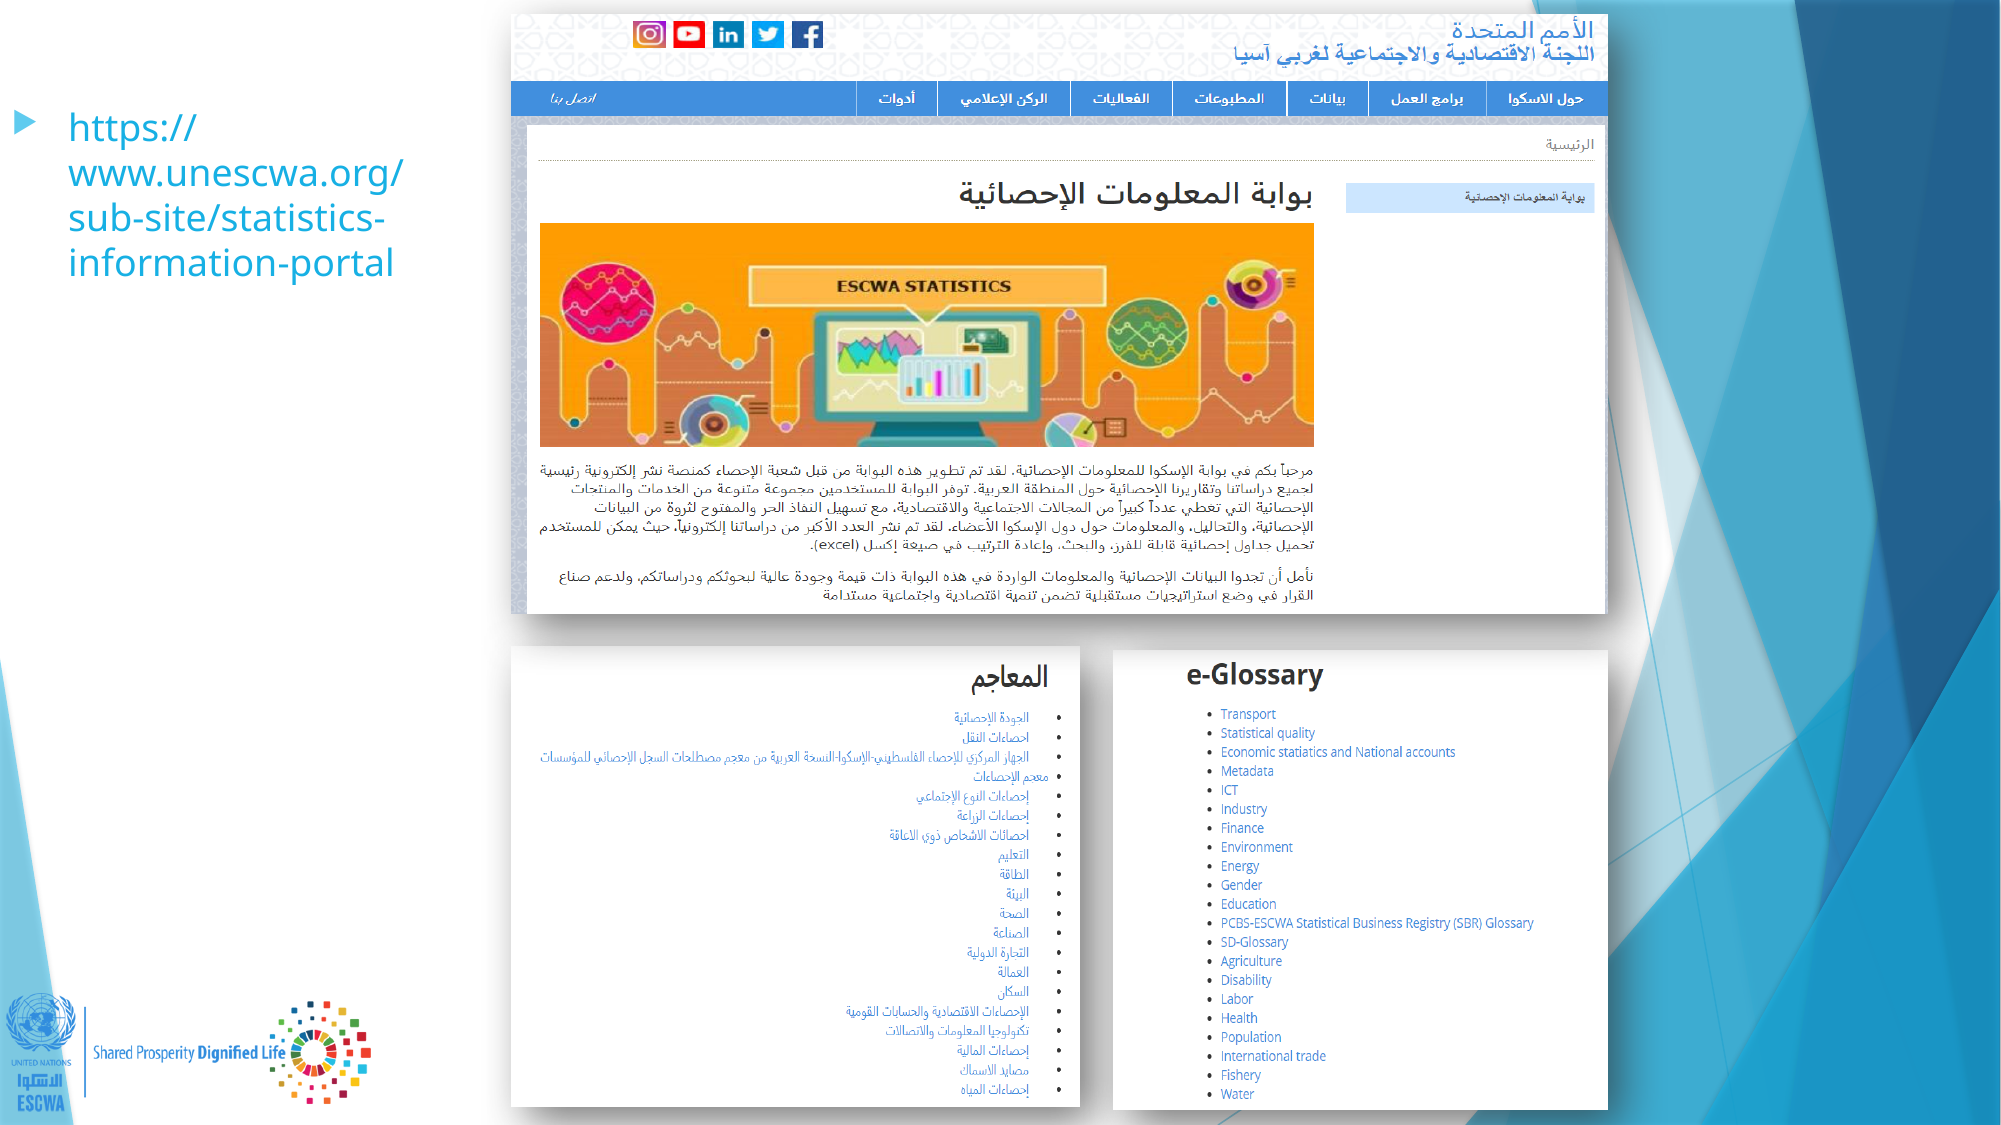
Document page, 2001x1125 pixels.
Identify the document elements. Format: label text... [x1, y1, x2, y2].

picture [510, 646, 1081, 1107]
picture [510, 14, 1609, 615]
picture [1113, 650, 1609, 1111]
picture [0, 987, 378, 1117]
list https://www.unescwa.org/sub-site/statistics-information-portal [0, 96, 478, 734]
